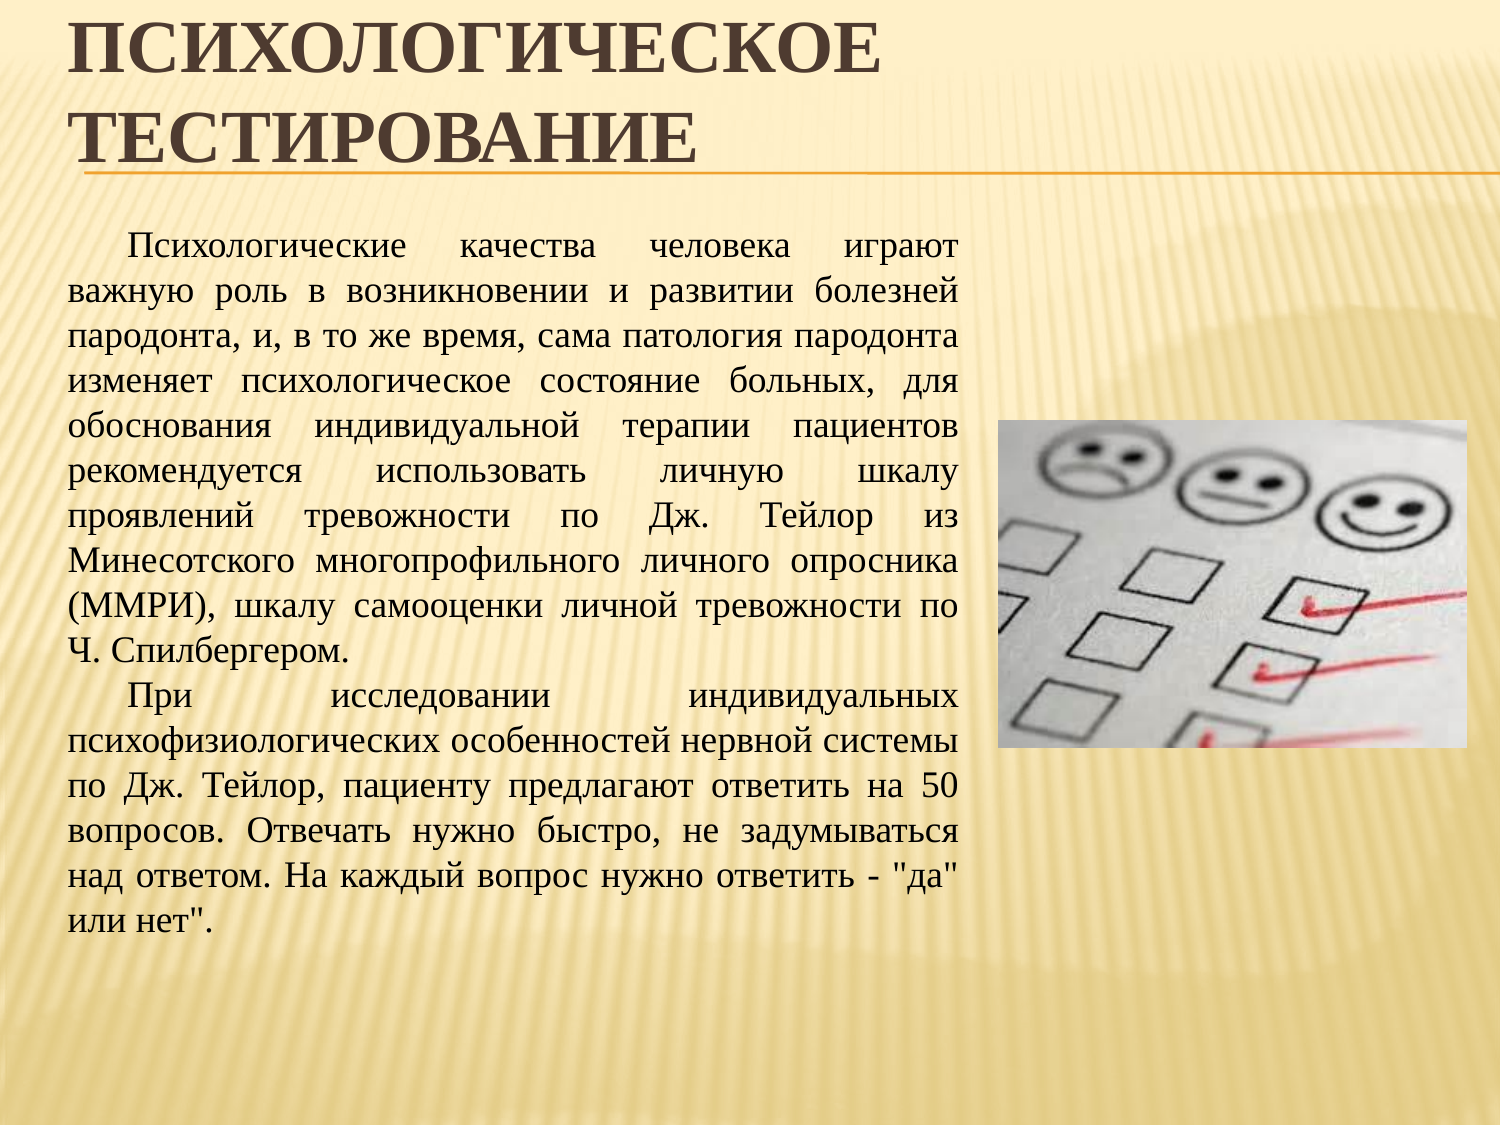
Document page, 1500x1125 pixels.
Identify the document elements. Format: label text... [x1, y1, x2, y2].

text_box Психологические качества человека играют важную роль в возникновении и развитии болезней пародонта, и, в то же время, сама патология пародонта изменяет психологическое состояние больных, для обоснования индивидуальной терапии пациентов рекомендуется использовать личную шкалу проявлений тревожности по Дж. Тейлор из Минесотского многопрофильного личного опросника (ММРИ), шкалу самооценки личной тревожности по Ч. Спилбергером. При исследовании индивидуальных психофизиологических особенностей нервной системы по Дж. Тейлор, пациенту предлагают ответить на 50 вопросов. Отвечать нужно быстро, не задумываться над ответом. На каждый вопрос нужно ответить - "да" или нет". [53, 212, 975, 948]
picture [997, 420, 1468, 748]
title Психологическое тестирование [53, 19, 1479, 157]
